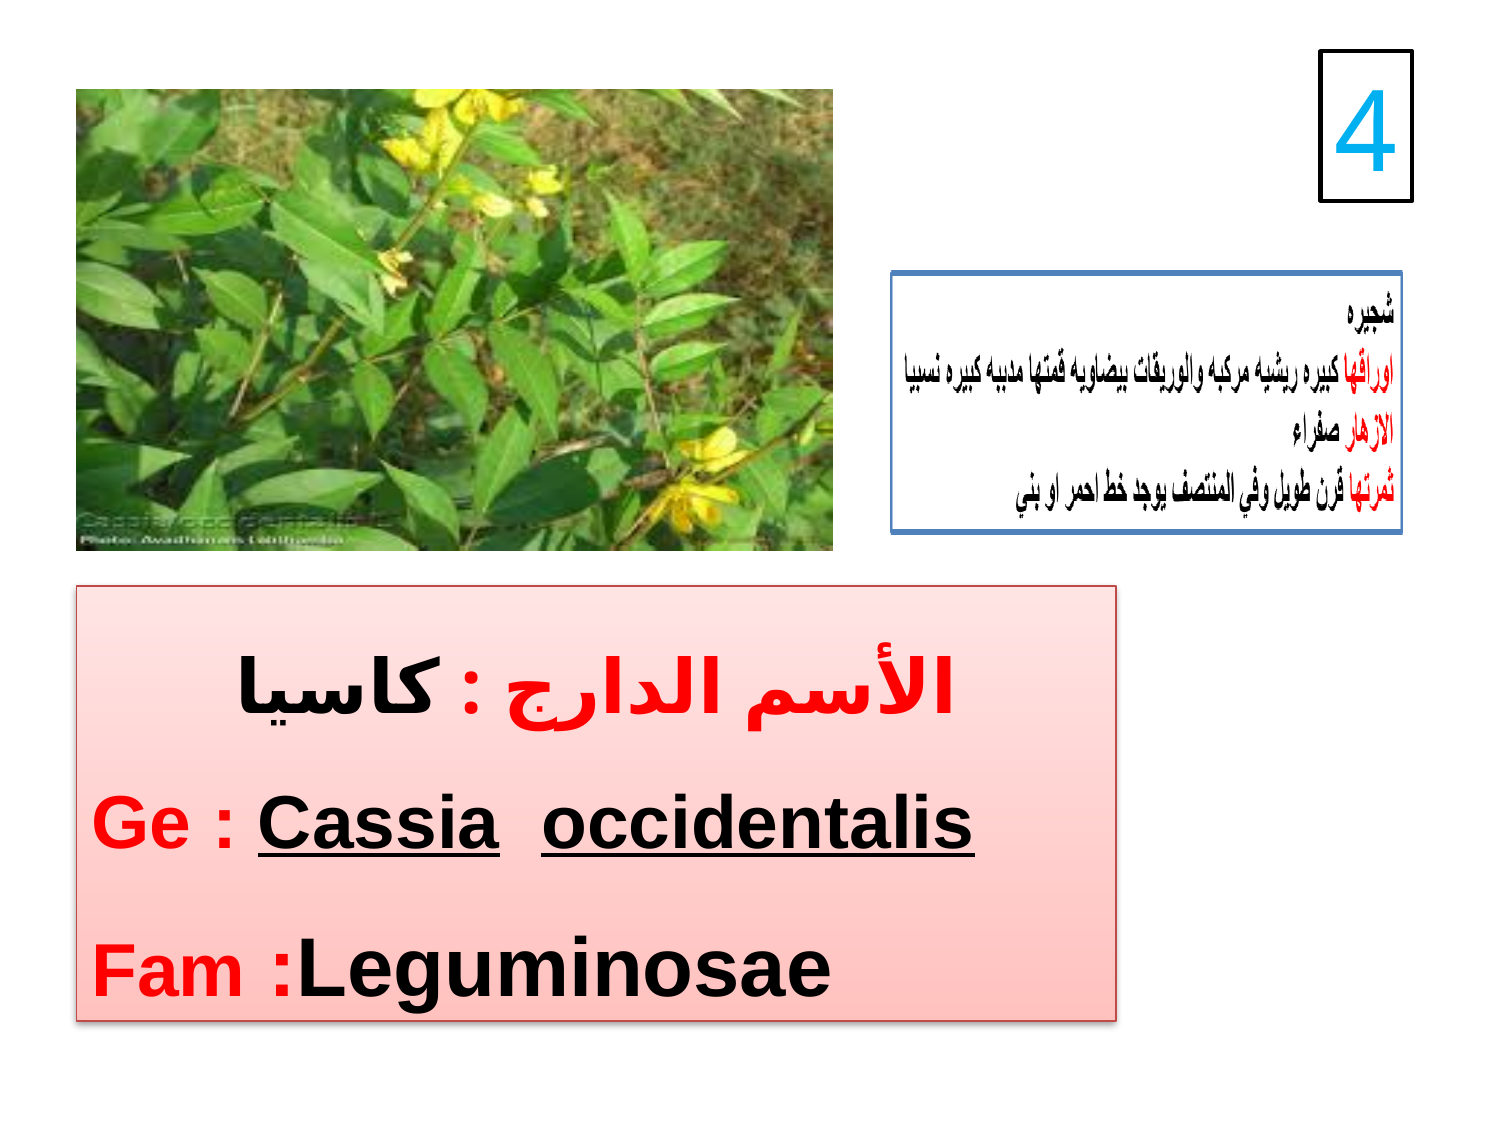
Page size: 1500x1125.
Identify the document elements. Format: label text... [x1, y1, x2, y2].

picture [76, 89, 833, 551]
picture [889, 266, 1406, 551]
text_box 4 [1318, 49, 1414, 203]
text_box الأسم الدارج : كاسيا Ge : Cassia occidentalis Fam :Leguminosae [76, 585, 1117, 1022]
